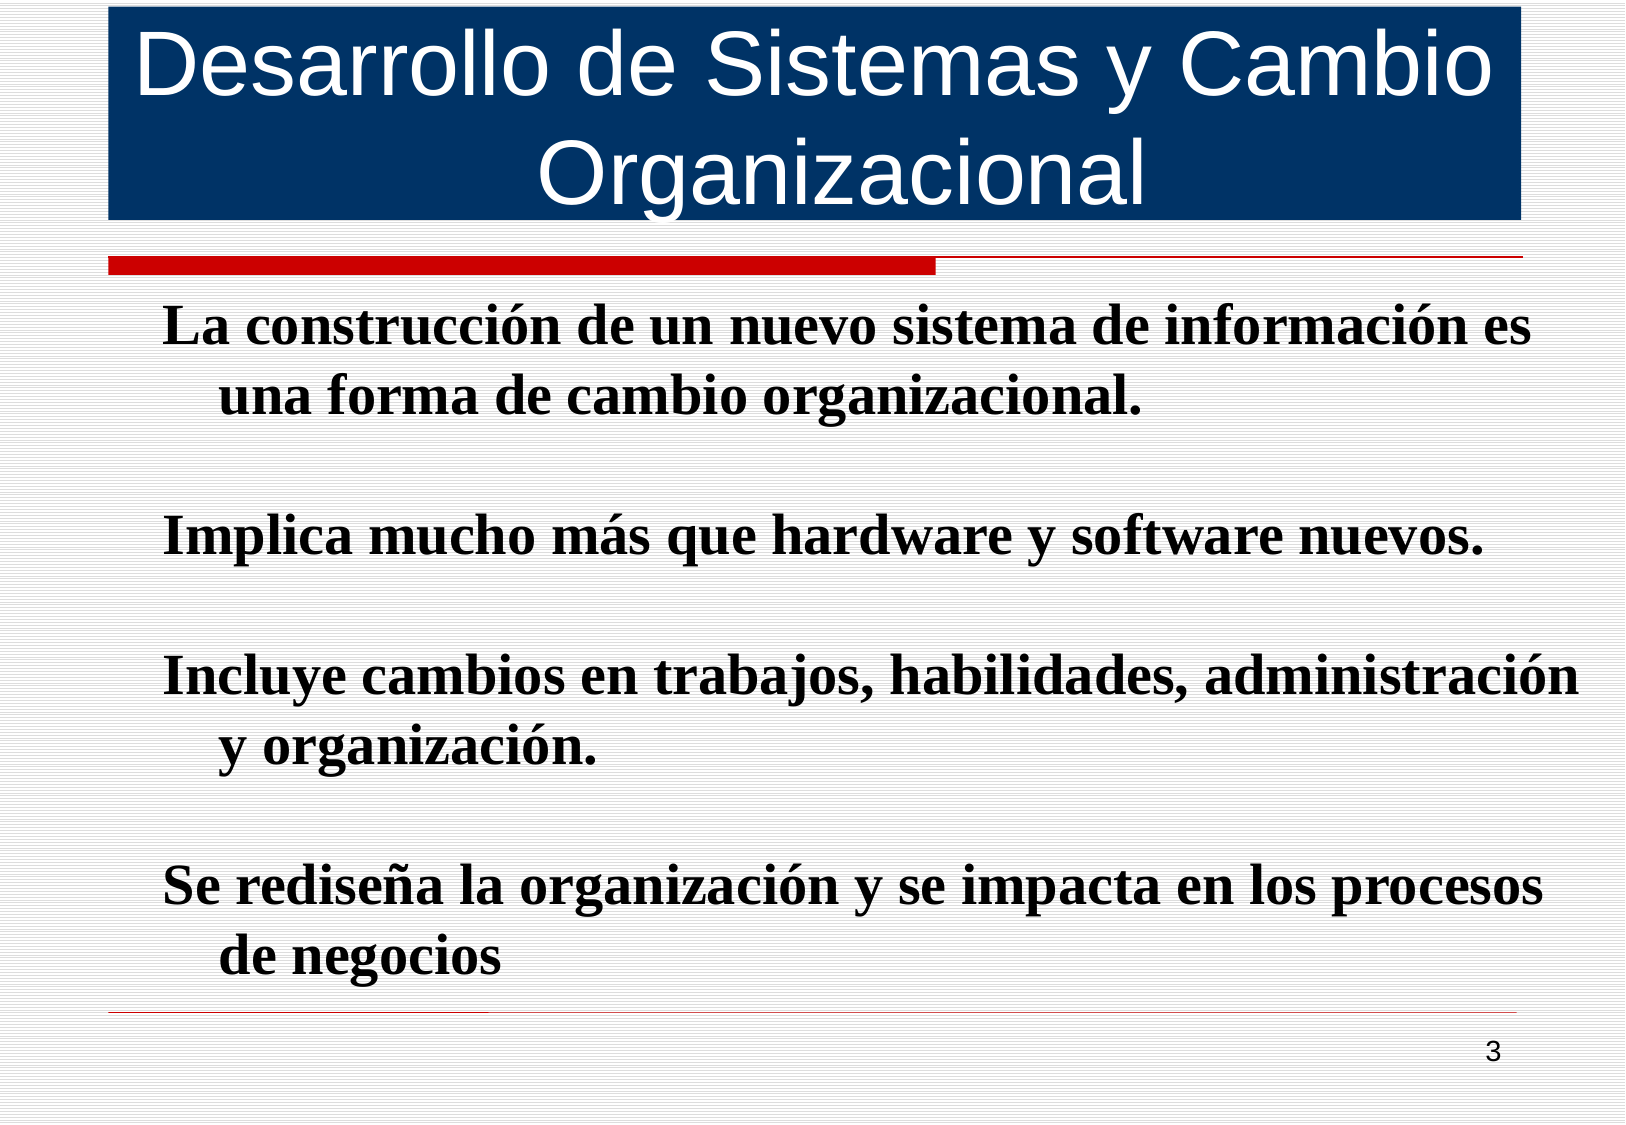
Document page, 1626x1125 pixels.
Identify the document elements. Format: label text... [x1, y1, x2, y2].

text_box Desarrollo de Sistemas y Cambio Organizacional [108, 6, 1522, 220]
slide_number 3 [1164, 1024, 1517, 1103]
text_box La construcción de un nuevo sistema de información es una forma de cambio organizacional. Implica mucho más que hardware y software nuevos. Incluye cambios en trabajos, habilidades, administración y organización. Se rediseña la organización y se impacta en los procesos de negocios [147, 278, 1613, 1011]
